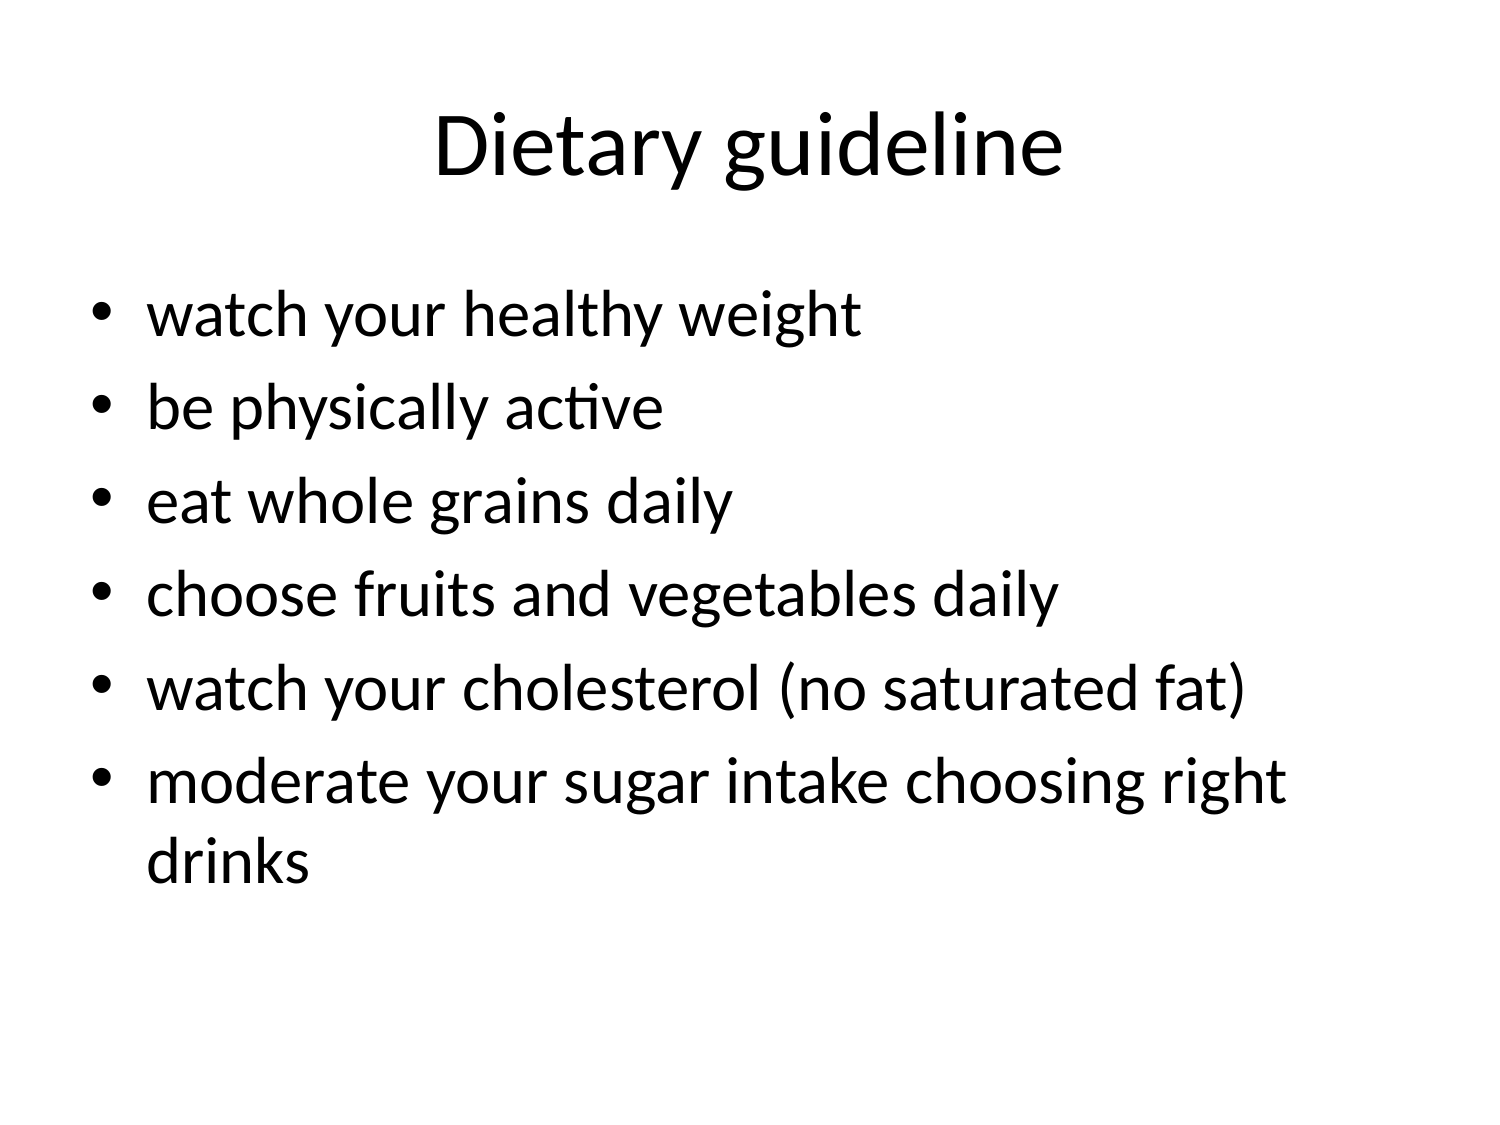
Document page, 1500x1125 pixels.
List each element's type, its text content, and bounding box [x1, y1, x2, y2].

title Dietary guideline [75, 45, 1425, 233]
list watch your healthy weight be physically active eat whole grains daily choose fruits and vegetables daily watch your cholesterol (no saturated fat) moderate your sugar intake choosing right drinks [75, 262, 1425, 1005]
